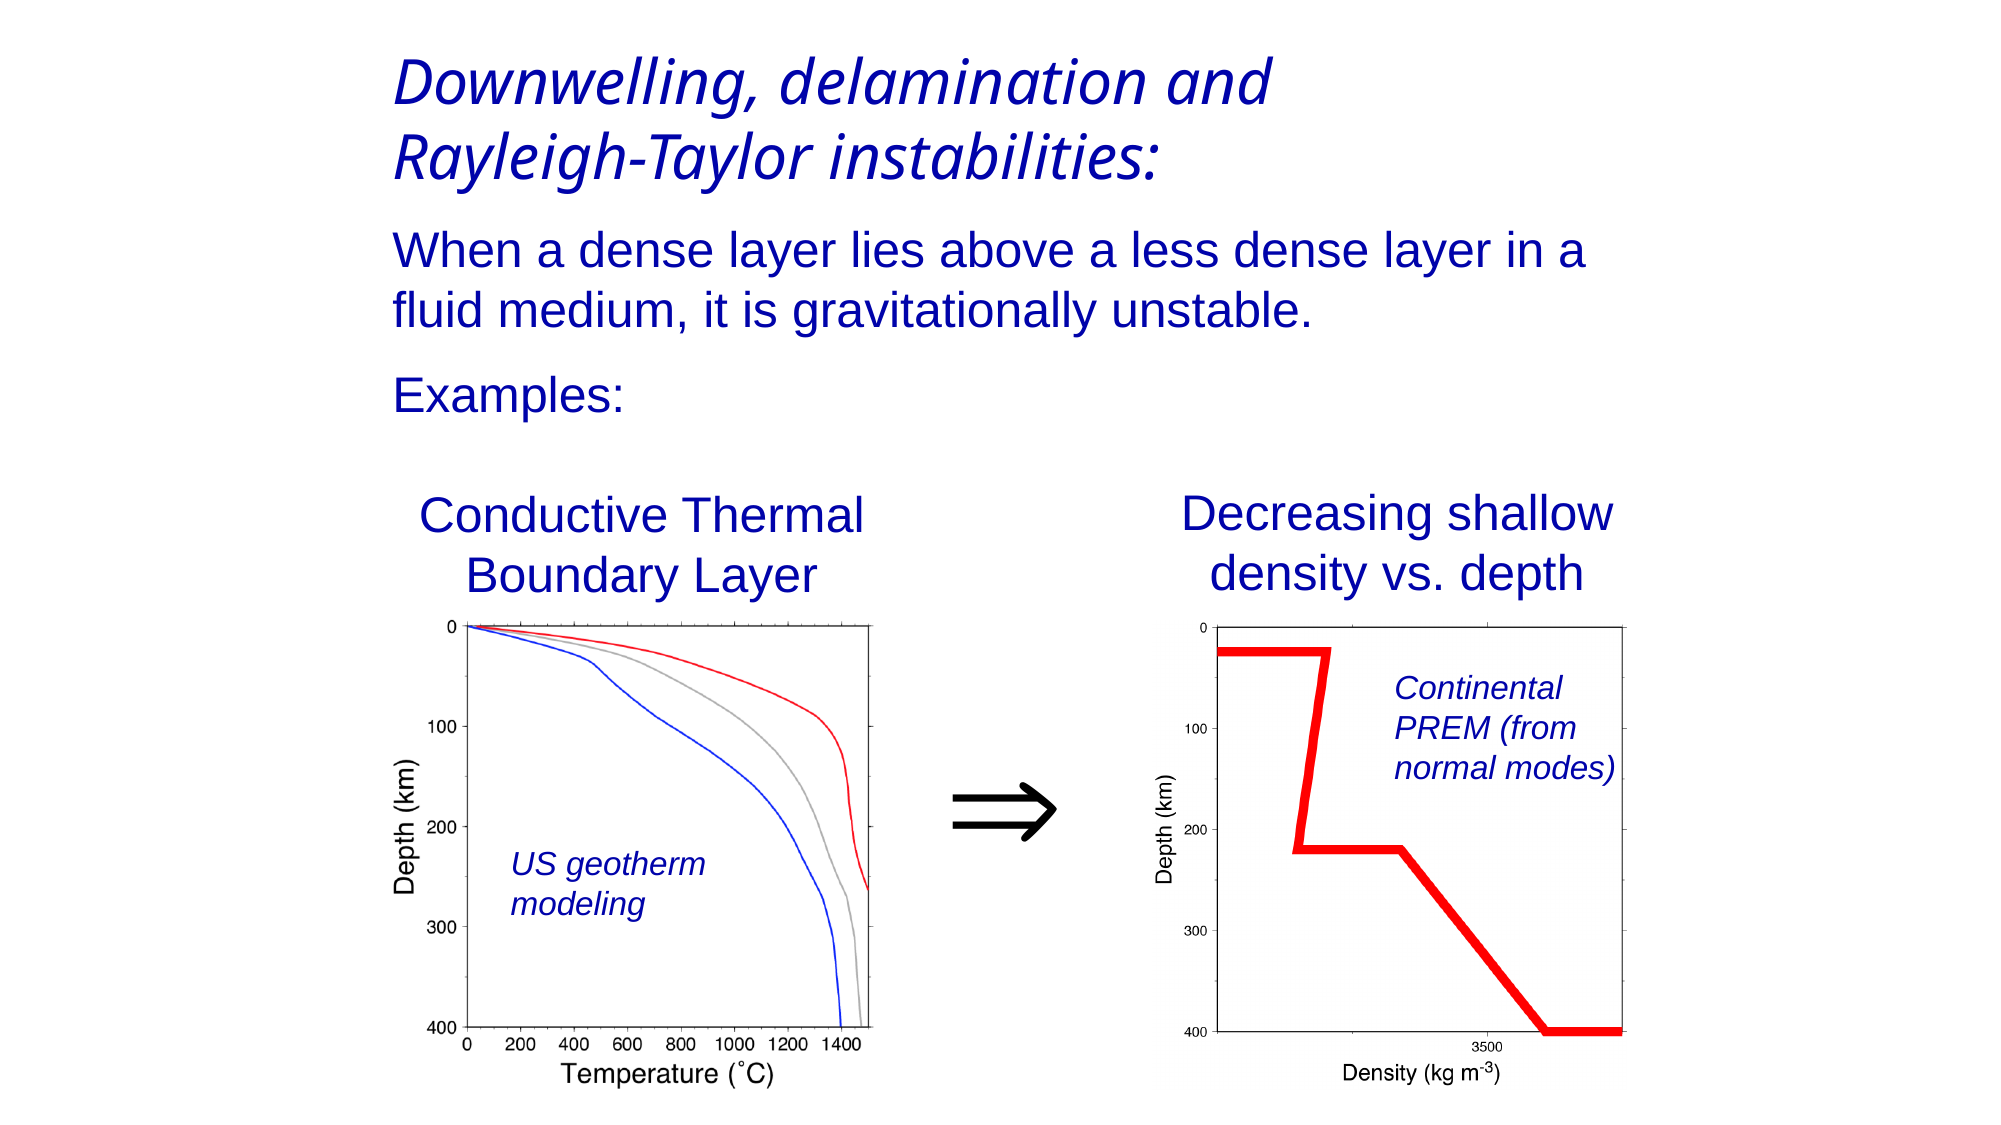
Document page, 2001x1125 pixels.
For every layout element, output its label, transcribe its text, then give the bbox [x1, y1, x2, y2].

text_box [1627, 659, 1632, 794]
text_box Downwelling, delamination and Rayleigh-Taylor instabilities: When a dense layer lies above a less dense layer in a fluid medium, it is gravitationally unstable. Examples: [377, 35, 1616, 430]
text_box  [929, 697, 1080, 893]
picture [1152, 620, 1627, 1090]
text_box Conductive Thermal Boundary Layer [403, 475, 880, 610]
text_box Decreasing shallow density vs. depth [1166, 472, 1629, 608]
picture [390, 610, 878, 1090]
